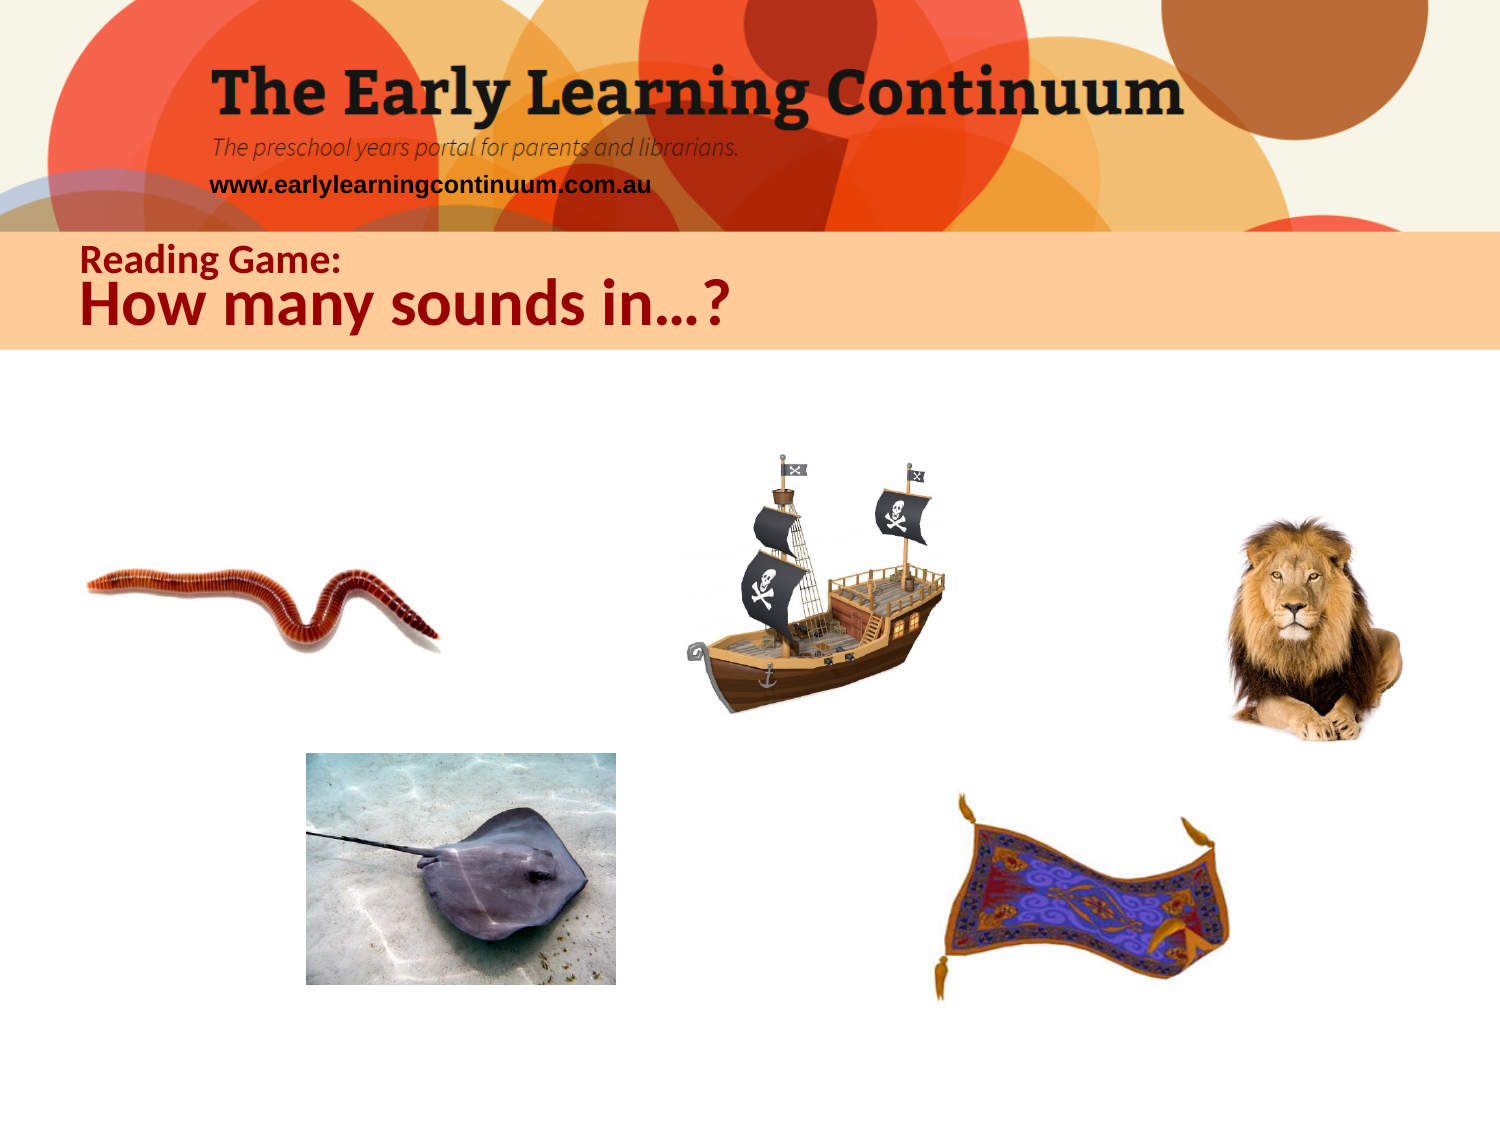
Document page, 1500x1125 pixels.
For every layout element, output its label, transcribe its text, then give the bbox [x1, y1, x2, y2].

picture [0, 0, 1500, 231]
picture [929, 787, 1238, 1004]
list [306, 752, 616, 985]
picture [682, 452, 949, 719]
title Reading Game: How many sounds in…? [64, 238, 1436, 345]
picture [68, 499, 456, 703]
picture [1176, 489, 1443, 756]
